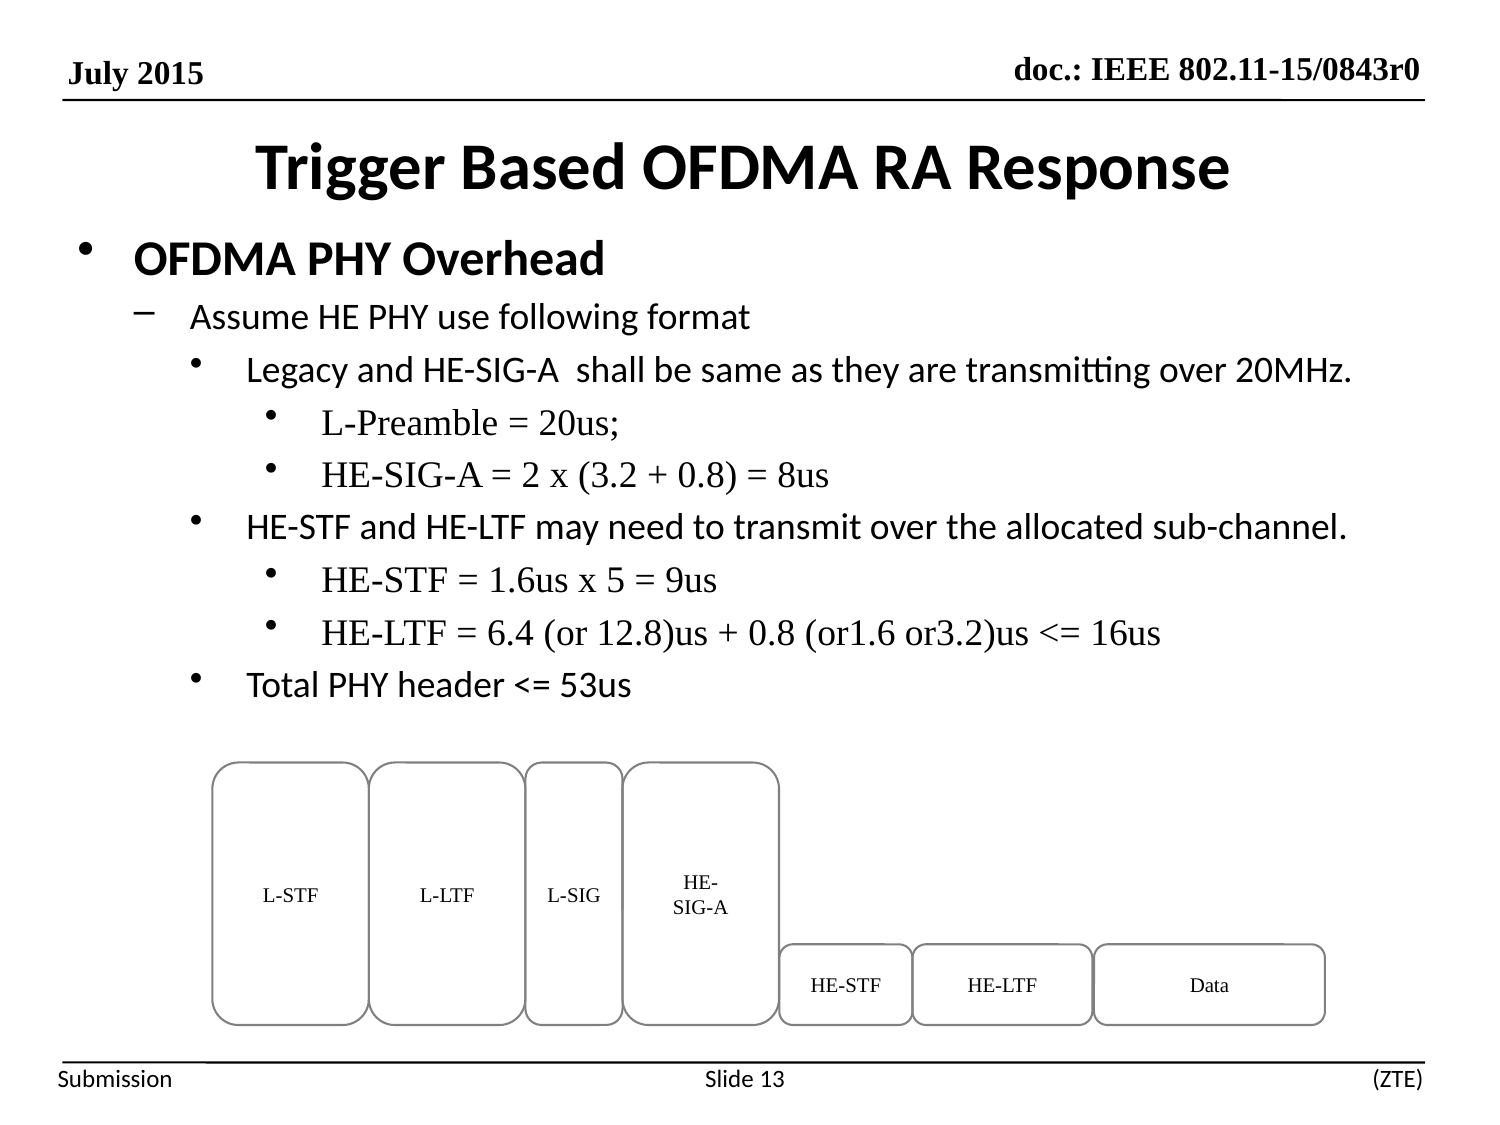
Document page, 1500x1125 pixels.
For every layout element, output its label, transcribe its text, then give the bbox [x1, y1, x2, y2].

text_box HE-LTF [910, 942, 1093, 1028]
text_box HE- SIG-A [620, 760, 782, 1028]
text_box HE-STF [777, 942, 912, 1028]
text_box L-STF [210, 760, 369, 1028]
text_box L-LTF [366, 760, 524, 1028]
text_box Data [1091, 942, 1328, 1028]
list OFDMA PHY Overhead Assume HE PHY use following format Legacy and HE-SIG-A shall be same as they are transmitting over 20MHz. L-Preamble = 20us; HE-SIG-A = 2 x (3.2 + 0.8) = 8us HE-STF and HE-LTF may need to transmit over the allocated sub-channel. HE-STF = 1.6us x 5 = 9us HE-LTF = 6.4 (or 12.8)us + 0.8 (or1.6 or3.2)us <= 16us Total PHY header <= 53us [62, 224, 1401, 738]
title Trigger Based OFDMA RA Response [62, 99, 1426, 226]
text_box L-SIG [523, 760, 624, 1028]
slide_number Slide 13 [702, 1061, 788, 1093]
